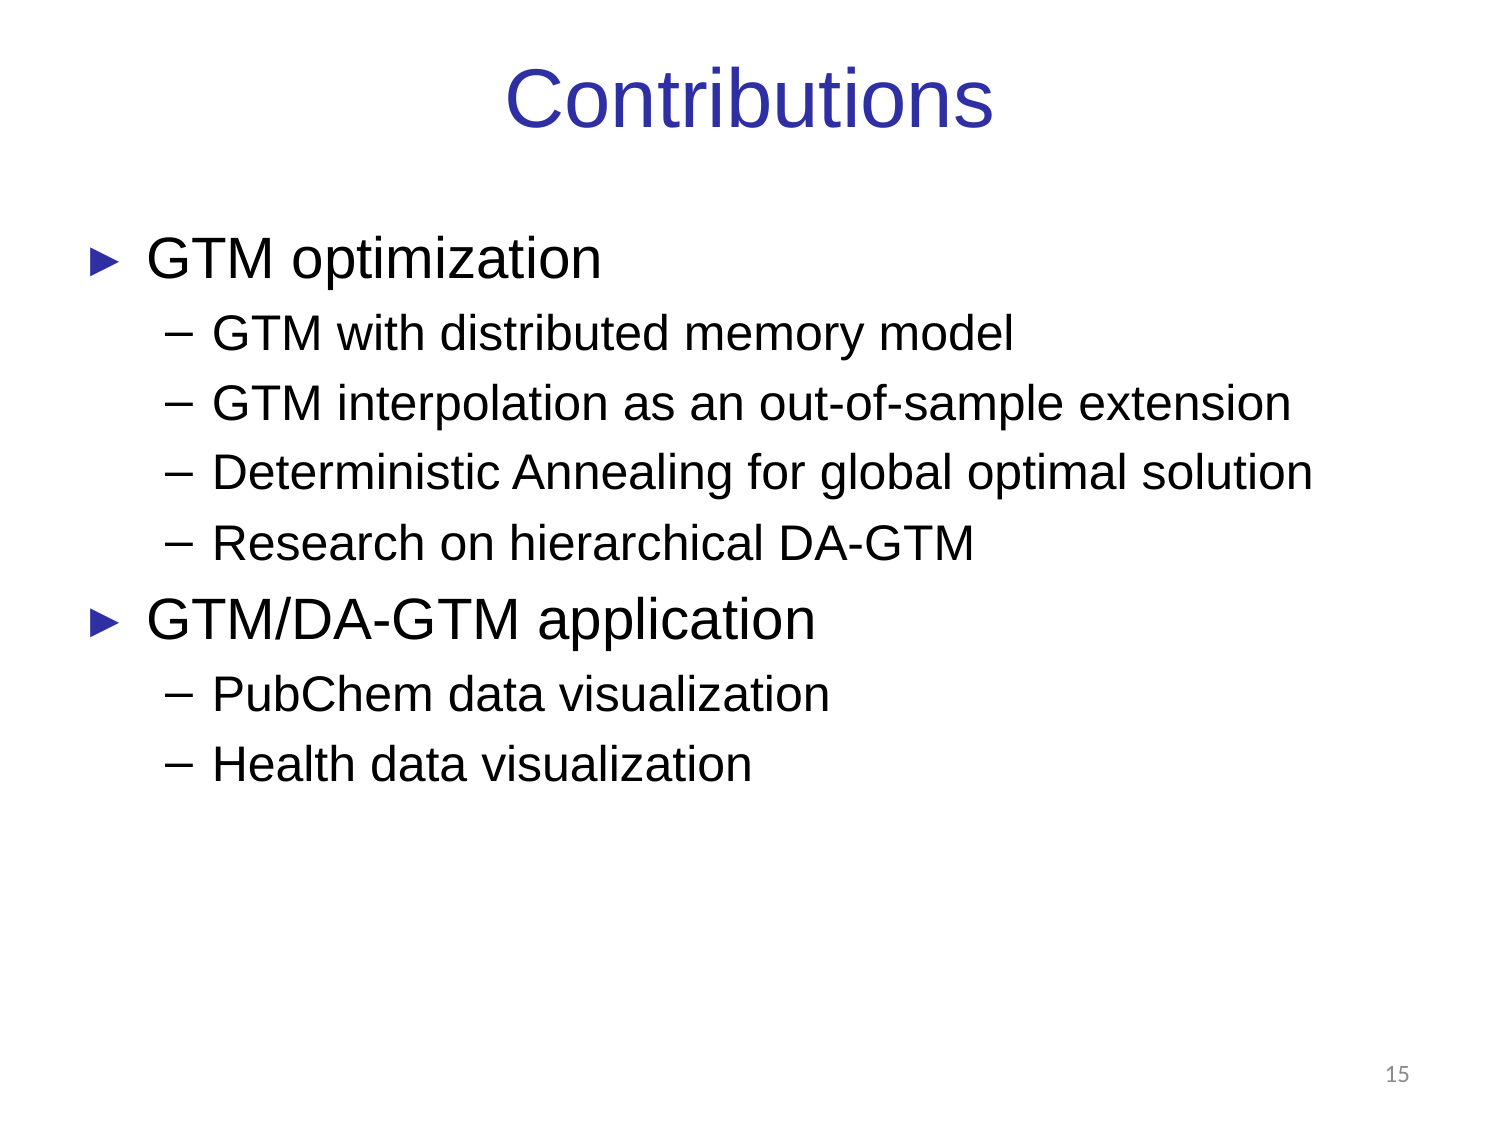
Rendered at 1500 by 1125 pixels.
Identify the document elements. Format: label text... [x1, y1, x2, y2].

title Contributions [75, 0, 1425, 188]
list GTM optimization GTM with distributed memory model GTM interpolation as an out-of-sample extension Deterministic Annealing for global optimal solution Research on hierarchical DA-GTM GTM/DA-GTM application PubChem data visualization Health data visualization [75, 212, 1425, 1103]
slide_number 14 [1074, 1042, 1425, 1103]
